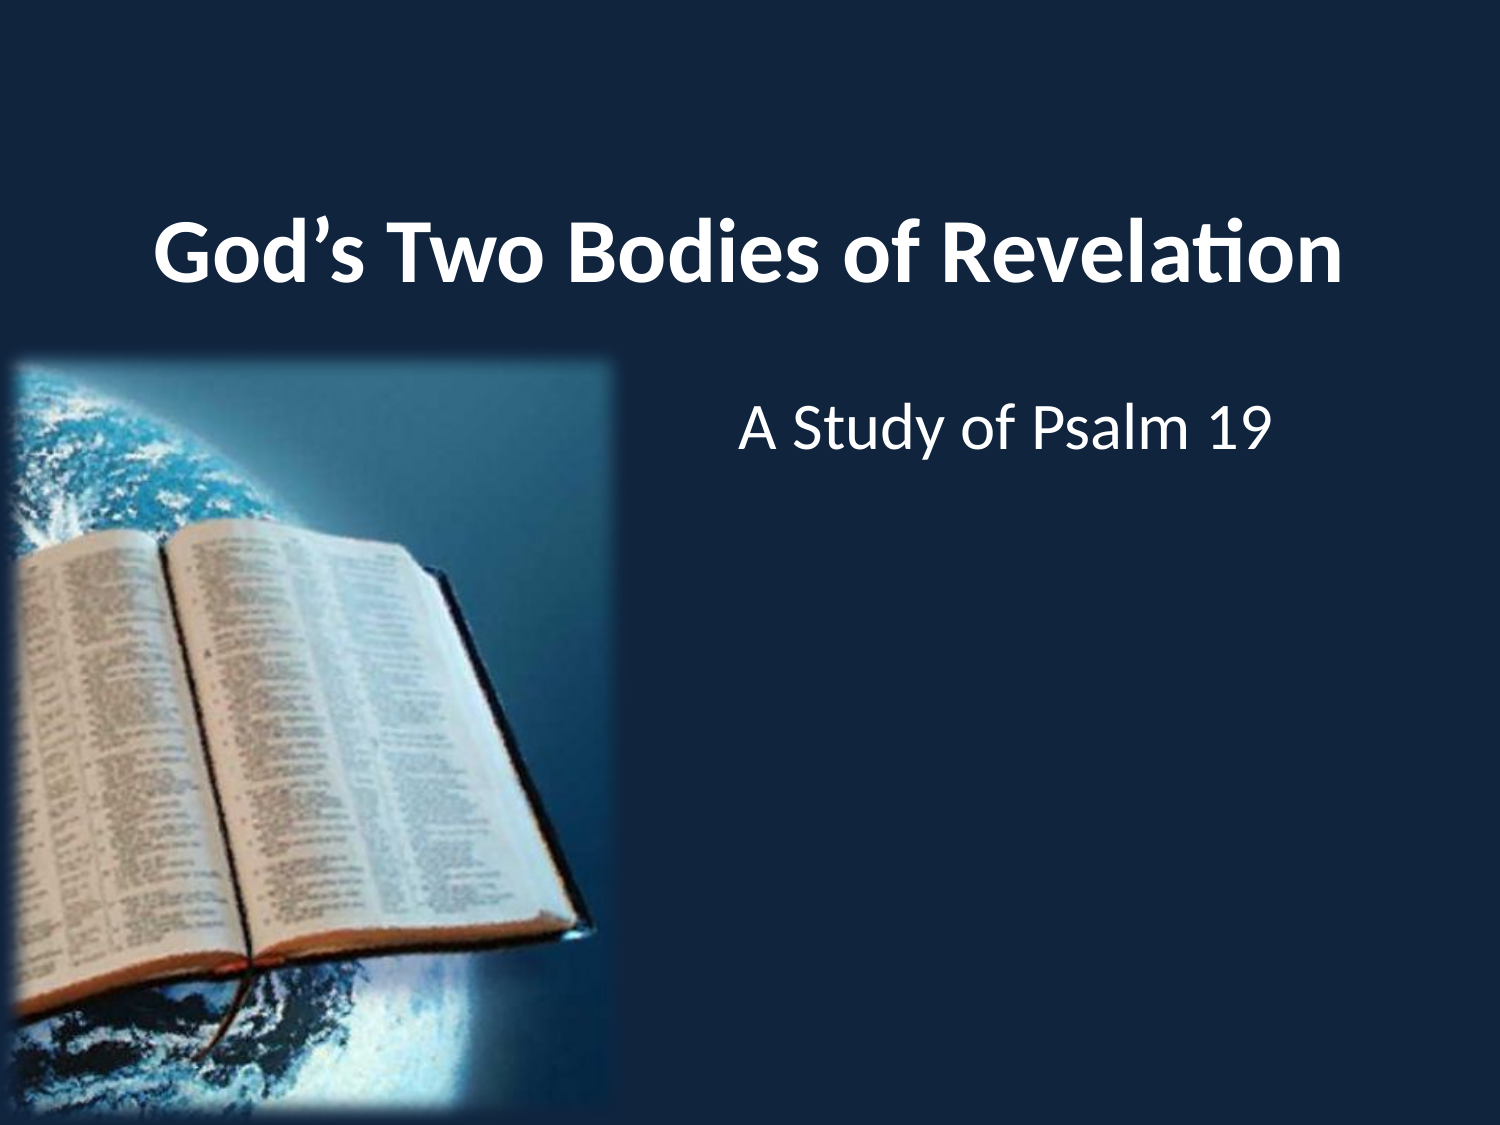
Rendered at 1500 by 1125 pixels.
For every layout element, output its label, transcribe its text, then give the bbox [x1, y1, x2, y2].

title God’s Two Bodies of Revelation [112, 125, 1388, 367]
subtitle A Study of Psalm 19 [650, 375, 1363, 663]
picture [0, 343, 629, 1125]
